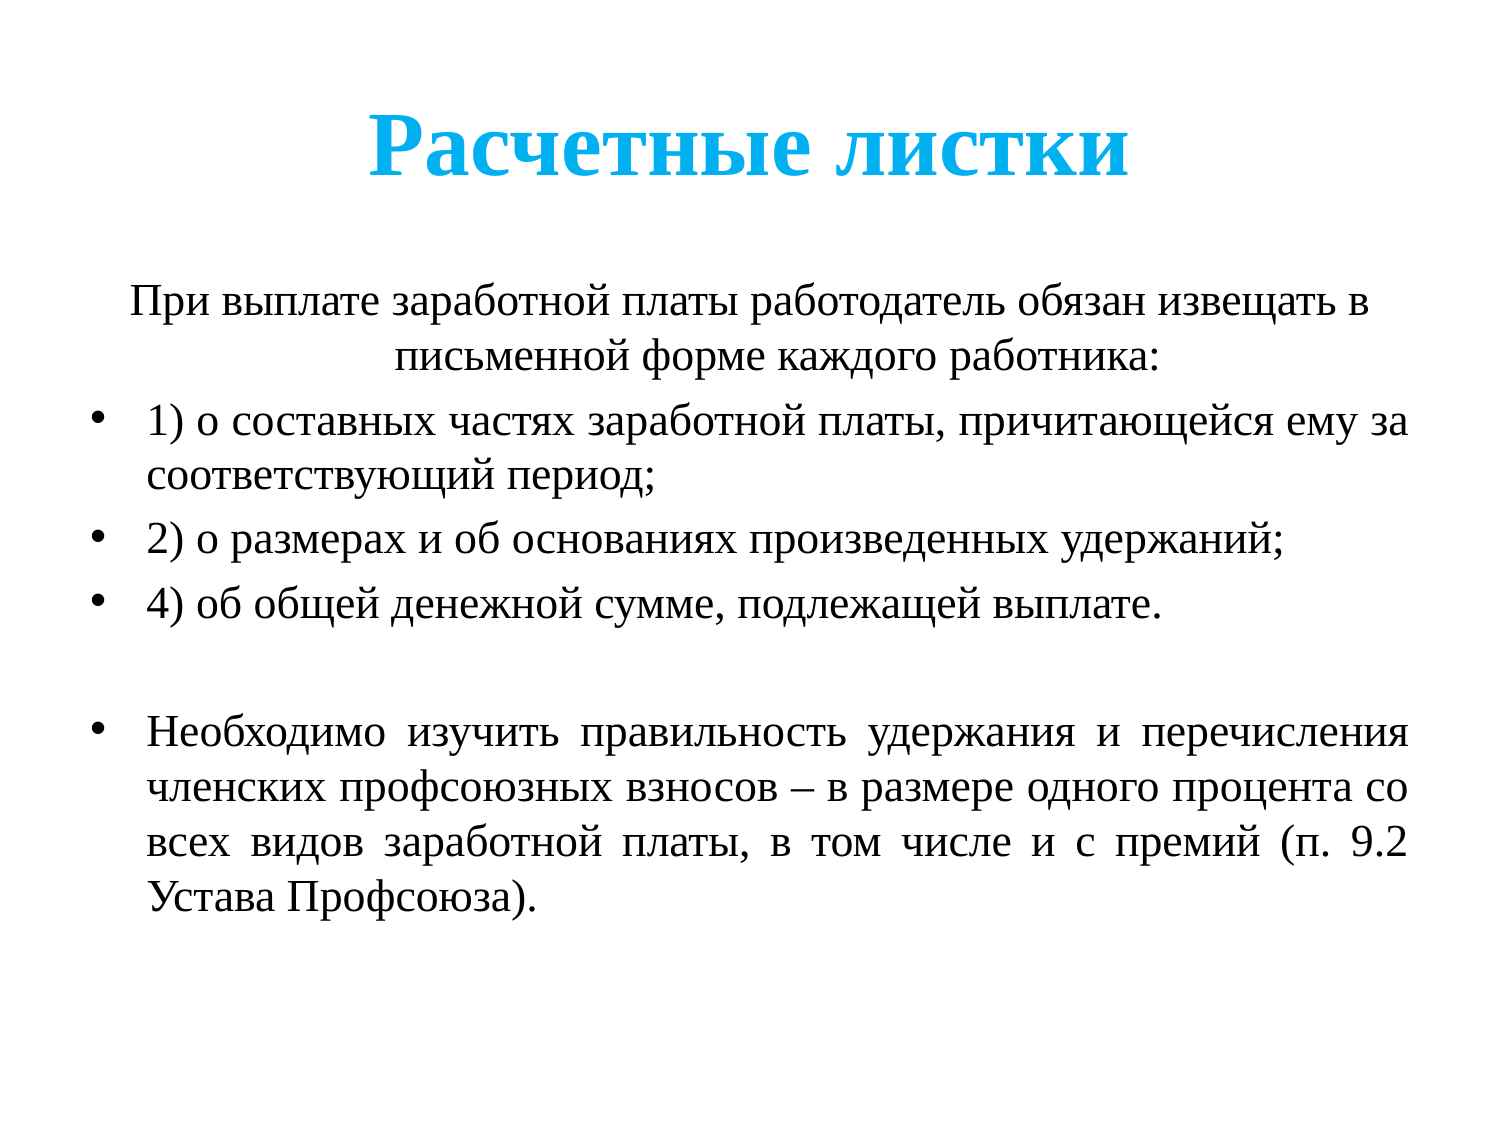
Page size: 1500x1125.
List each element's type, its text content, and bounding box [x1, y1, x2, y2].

list При выплате заработной платы работодатель обязан извещать в письменной форме каждого работника: 1) о составных частях заработной платы, причитающейся ему за соответствующий период; 2) о размерах и об основаниях произведенных удержаний; 4) об общей денежной сумме, подлежащей выплате. Необходимо изучить правильность удержания и перечисления членских профсоюзных взносов – в размере одного процента со всех видов заработной платы, в том числе и с премий (п. 9.2 Устава Профсоюза). [74, 262, 1426, 1006]
title Расчетные листки [74, 44, 1426, 233]
